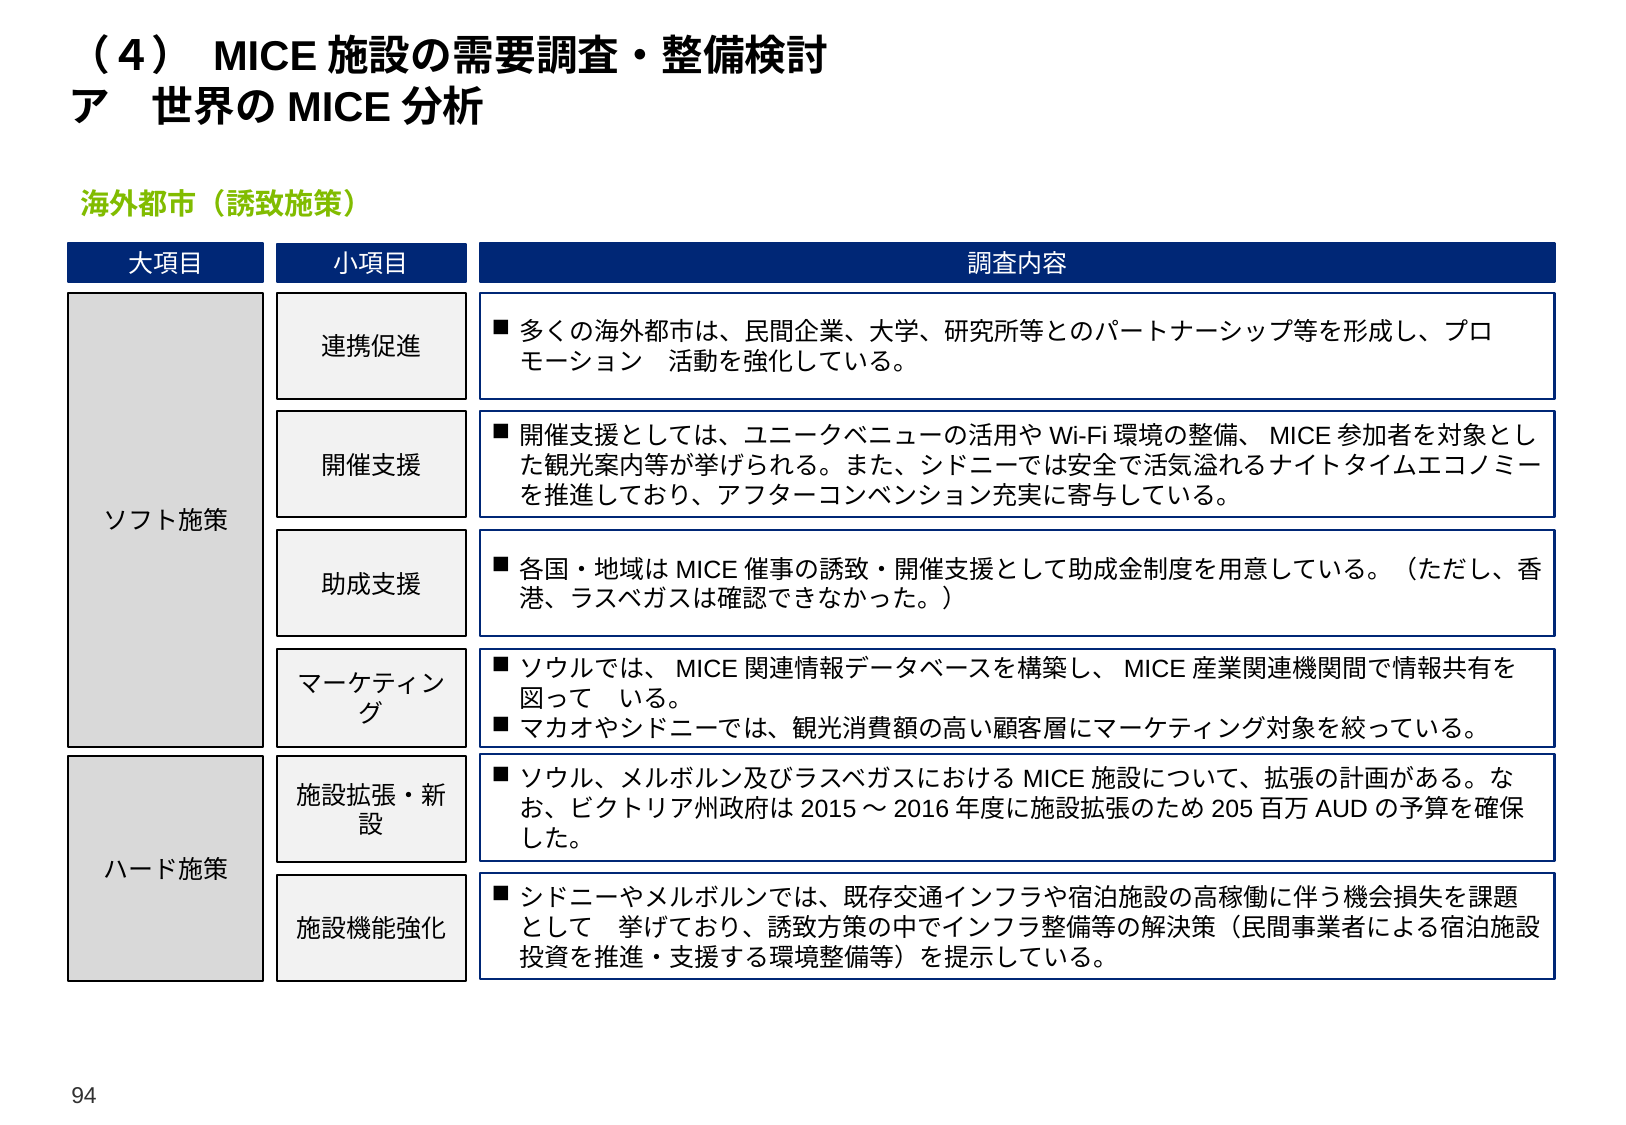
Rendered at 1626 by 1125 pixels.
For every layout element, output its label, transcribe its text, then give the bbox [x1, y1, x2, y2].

title （４） MICE施設の需要調査・整備検討 ア 世界のMICE分析 [68, 22, 1557, 130]
text_box 大項目 [66, 241, 265, 284]
text_box ハード施策 [66, 754, 265, 983]
text_box 連携促進 [275, 290, 468, 401]
text_box ソウルでは、MICE関連情報データベースを構築し、MICE産業関連機関間で情報共有を図って いる。 マカオやシドニーでは、観光消費額の高い顧客層にマーケティング対象を絞っている。 [478, 646, 1557, 749]
text_box 各国・地域はMICE催事の誘致・開催支援として助成金制度を用意している。（ただし、香港、ラスベガスは確認できなかった。） [478, 528, 1557, 638]
text_box 小項目 [275, 242, 468, 284]
text_box 多くの海外都市は、民間企業、大学、研究所等とのパートナーシップ等を形成し、プロモーション 活動を強化している。 [478, 290, 1557, 401]
text_box 施設機能強化 [275, 872, 468, 983]
text_box ソフト施策 [66, 290, 265, 749]
text_box ソウル、メルボルン及びラスベガスにおけるMICE施設について、拡張の計画がある。なお、ビクトリア州政府は2015～2016年度に施設拡張のため205百万AUDの予算を確保した。 [478, 752, 1557, 863]
list 海外都市（誘致施策） [68, 166, 777, 238]
text_box 開催支援としては、ユニークベニューの活用やWi-Fi環境の整備、MICE参加者を対象とした観光案内等が挙げられる。また、シドニーでは安全で活気溢れるナイトタイムエコノミーを推進しており、アフターコンベンション充実に寄与している。 [478, 409, 1557, 520]
text_box 調査内容 [478, 241, 1557, 284]
text_box 施設拡張・新設 [275, 754, 468, 864]
text_box 開催支援 [275, 409, 468, 520]
text_box シドニーやメルボルンでは、既存交通インフラや宿泊施設の高稼働に伴う機会損失を課題として 挙げており、誘致方策の中でインフラ整備等の解決策（民間事業者による宿泊施設投資を推進・支援する環境整備等）を提示している。 [478, 871, 1557, 981]
text_box マーケティング [275, 646, 468, 749]
slide_number 94 [67, 1080, 97, 1109]
text_box 助成支援 [275, 528, 468, 638]
